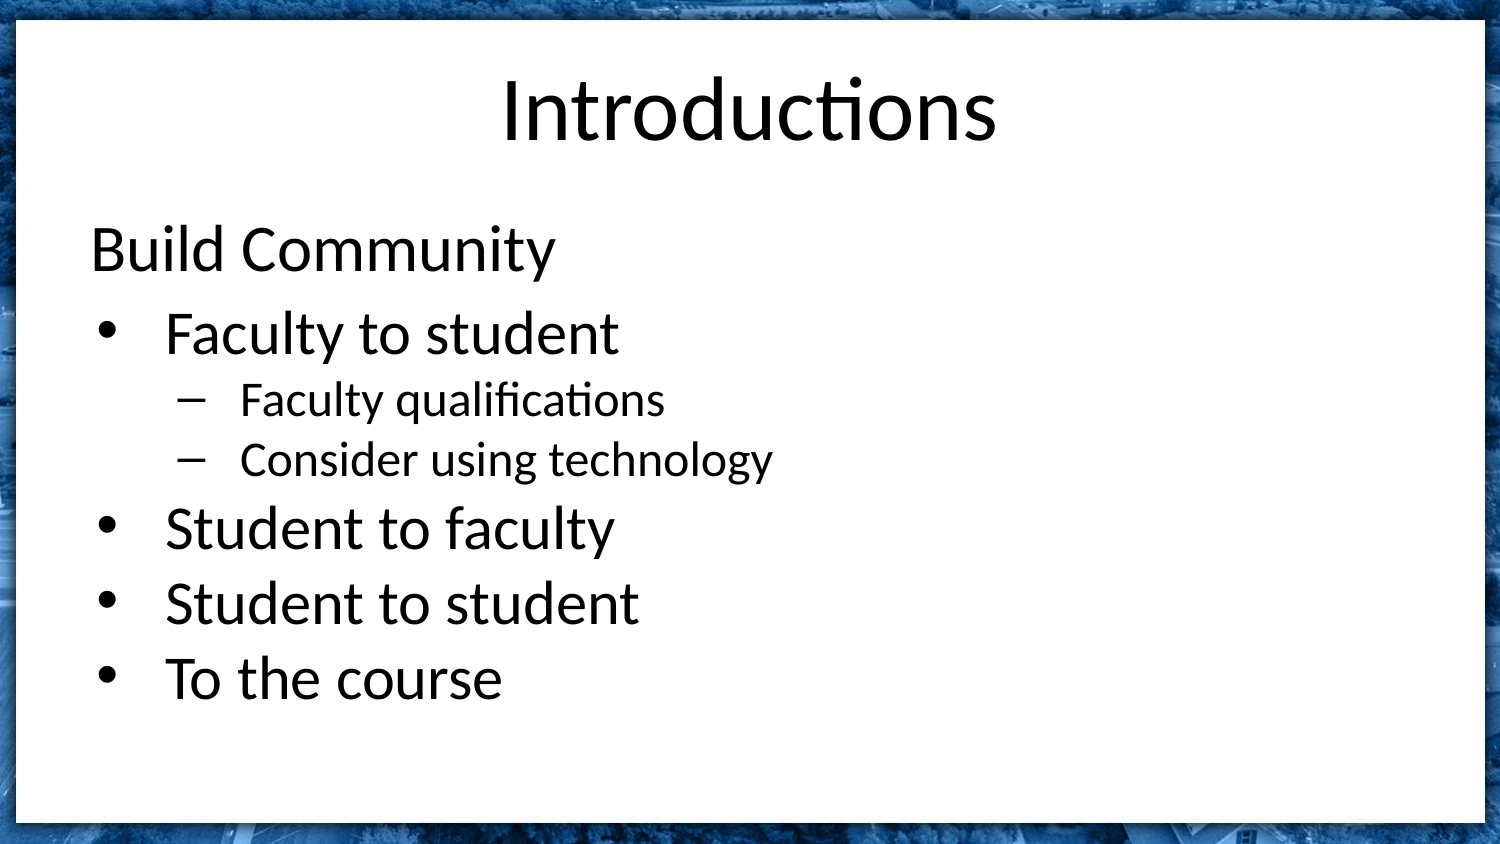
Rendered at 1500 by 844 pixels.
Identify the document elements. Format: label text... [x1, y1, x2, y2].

list Build Community Faculty to student Faculty qualifications Consider using technology Student to faculty Student to student To the course [75, 196, 1425, 754]
title Introductions [75, 33, 1425, 175]
picture [0, 0, 1500, 844]
